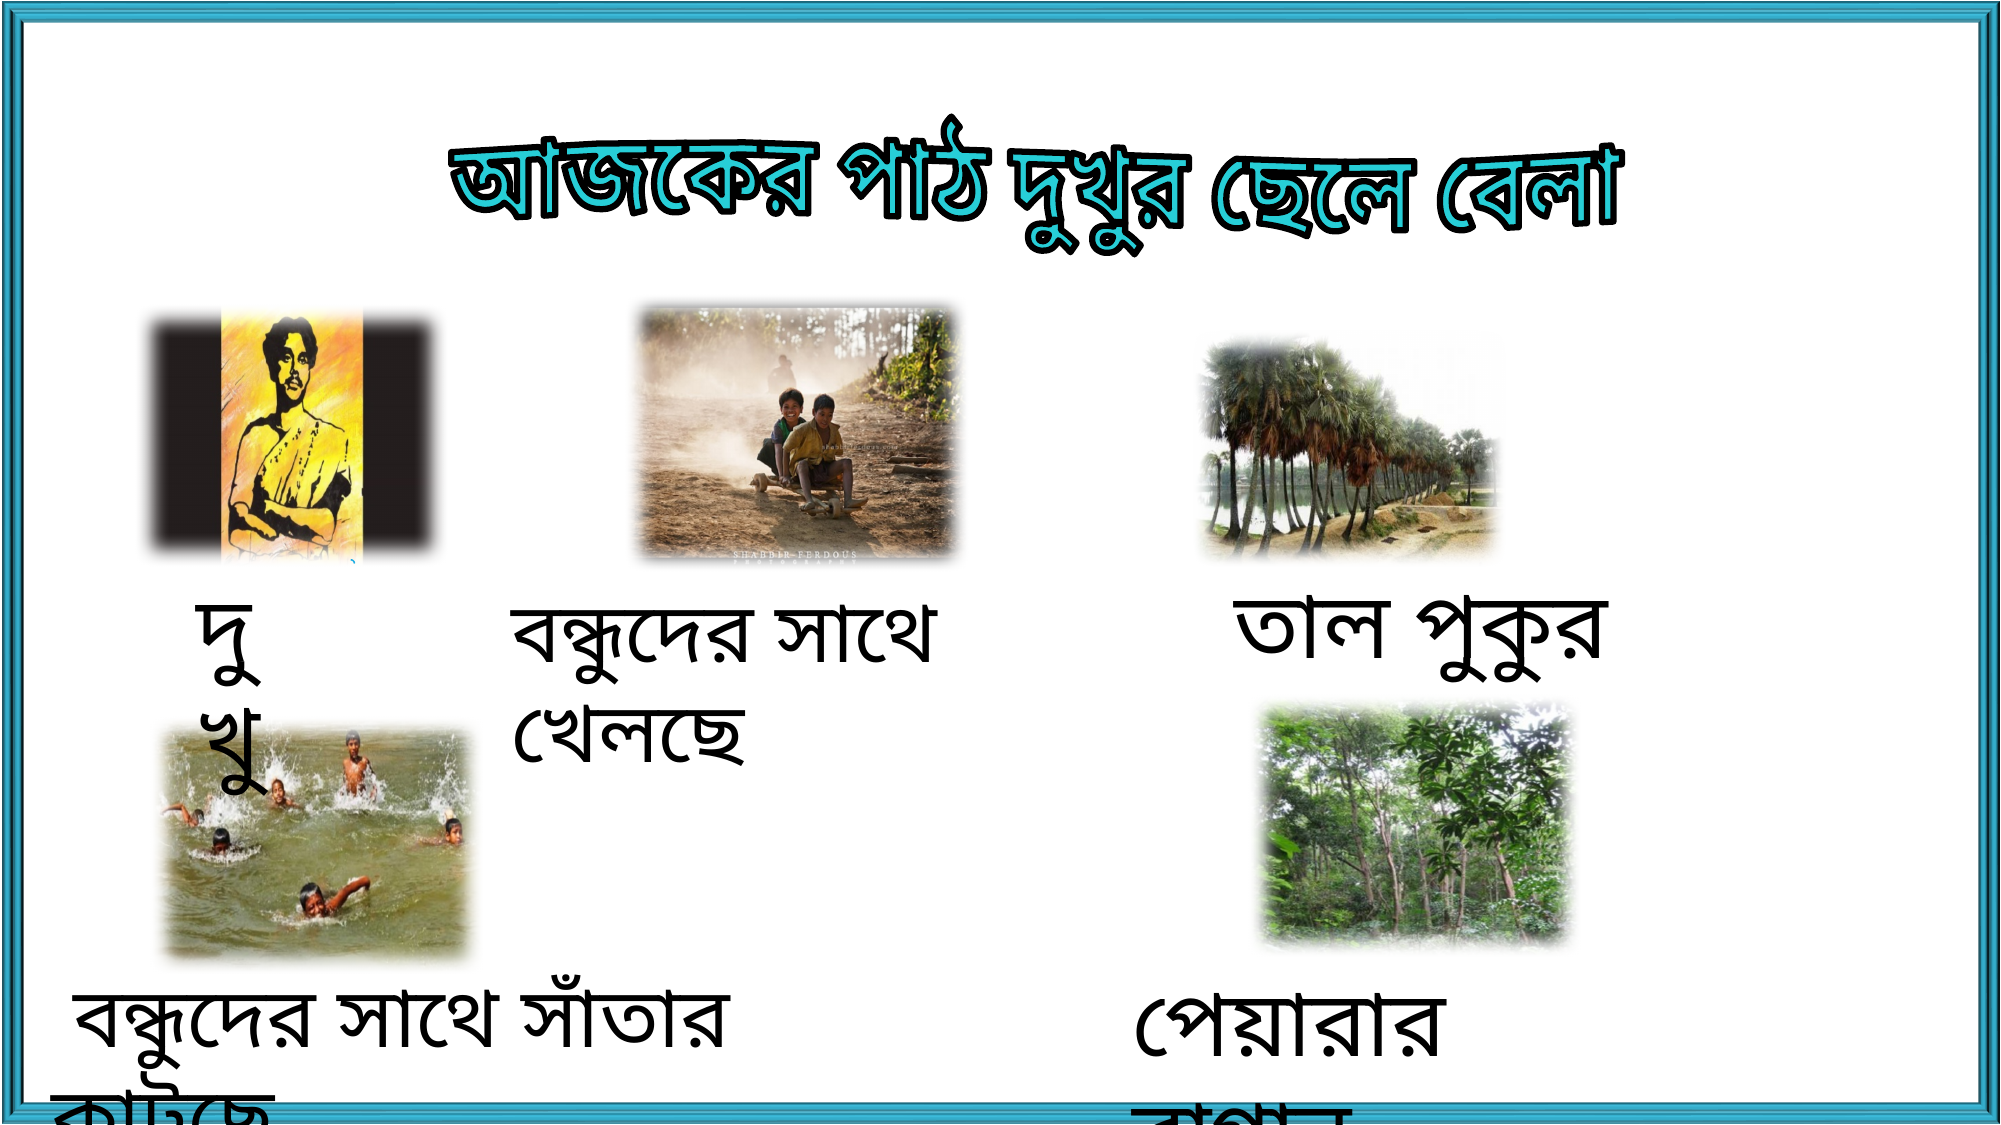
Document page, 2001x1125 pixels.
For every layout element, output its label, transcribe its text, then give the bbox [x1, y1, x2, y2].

picture [0, 0, 2001, 1125]
text_box দুখু [182, 577, 300, 711]
text_box বন্ধুদের সাথে খেলছে [496, 571, 1067, 787]
text_box বন্ধুদের সাথে সাঁতার কাটছে [36, 957, 822, 1125]
text_box তাল পুকুর [1219, 559, 1648, 685]
text_box পেয়ারার বাগান [1117, 957, 1603, 1125]
